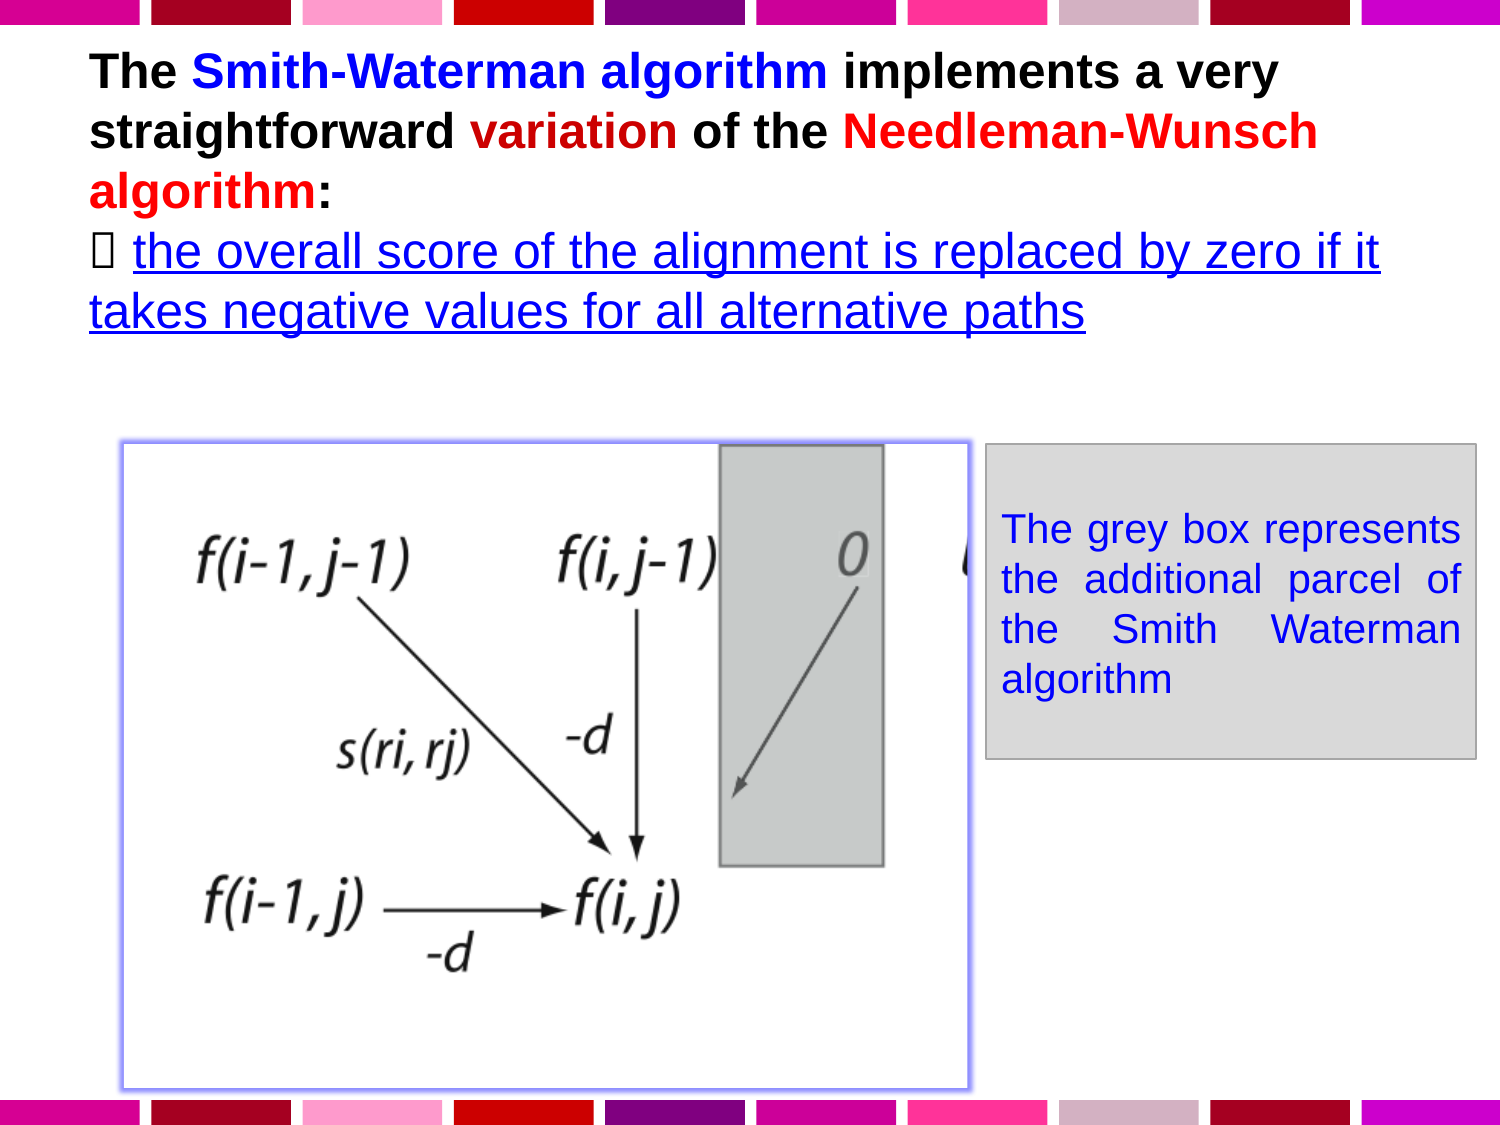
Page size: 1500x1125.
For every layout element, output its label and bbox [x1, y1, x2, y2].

text_box [0, 0, 1500, 1125]
